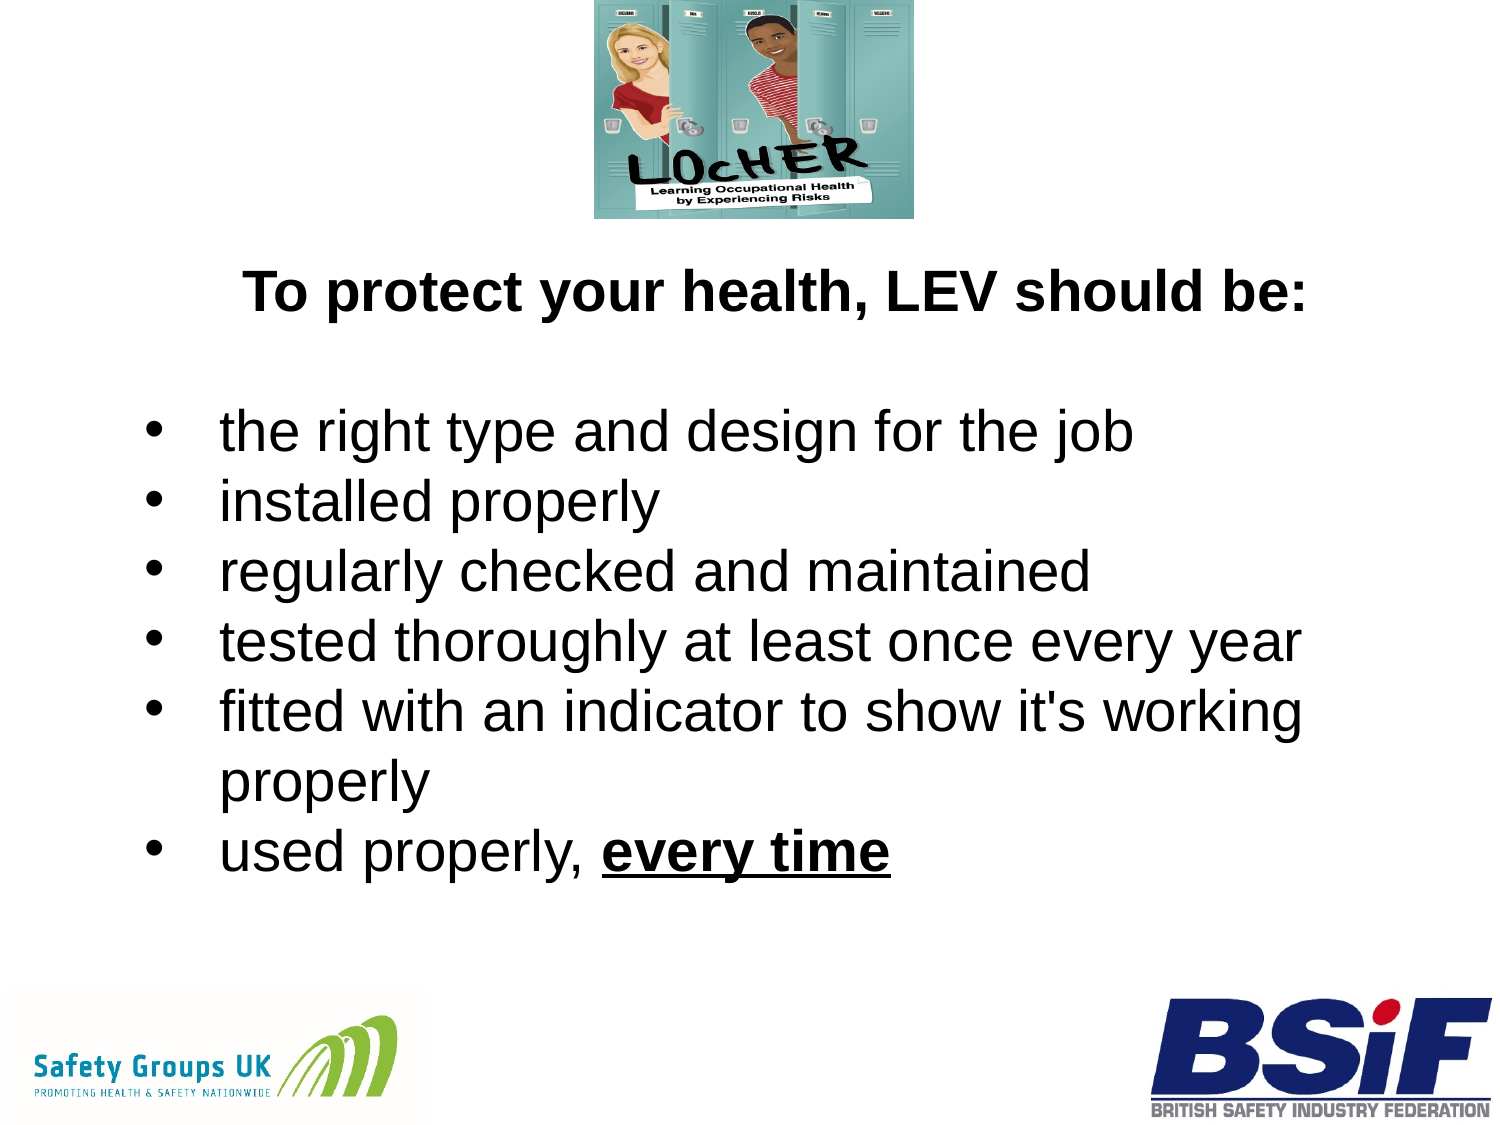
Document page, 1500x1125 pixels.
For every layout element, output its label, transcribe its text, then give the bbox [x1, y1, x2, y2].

picture [1143, 989, 1499, 1125]
text_box To protect your health, LEV should be: the right type and design for the job installed properly regularly checked and maintained tested thoroughly at least once every year fitted with an indicator to show it's working properly used properly, every time [129, 245, 1423, 936]
picture [3, 989, 429, 1125]
picture [594, 0, 914, 219]
